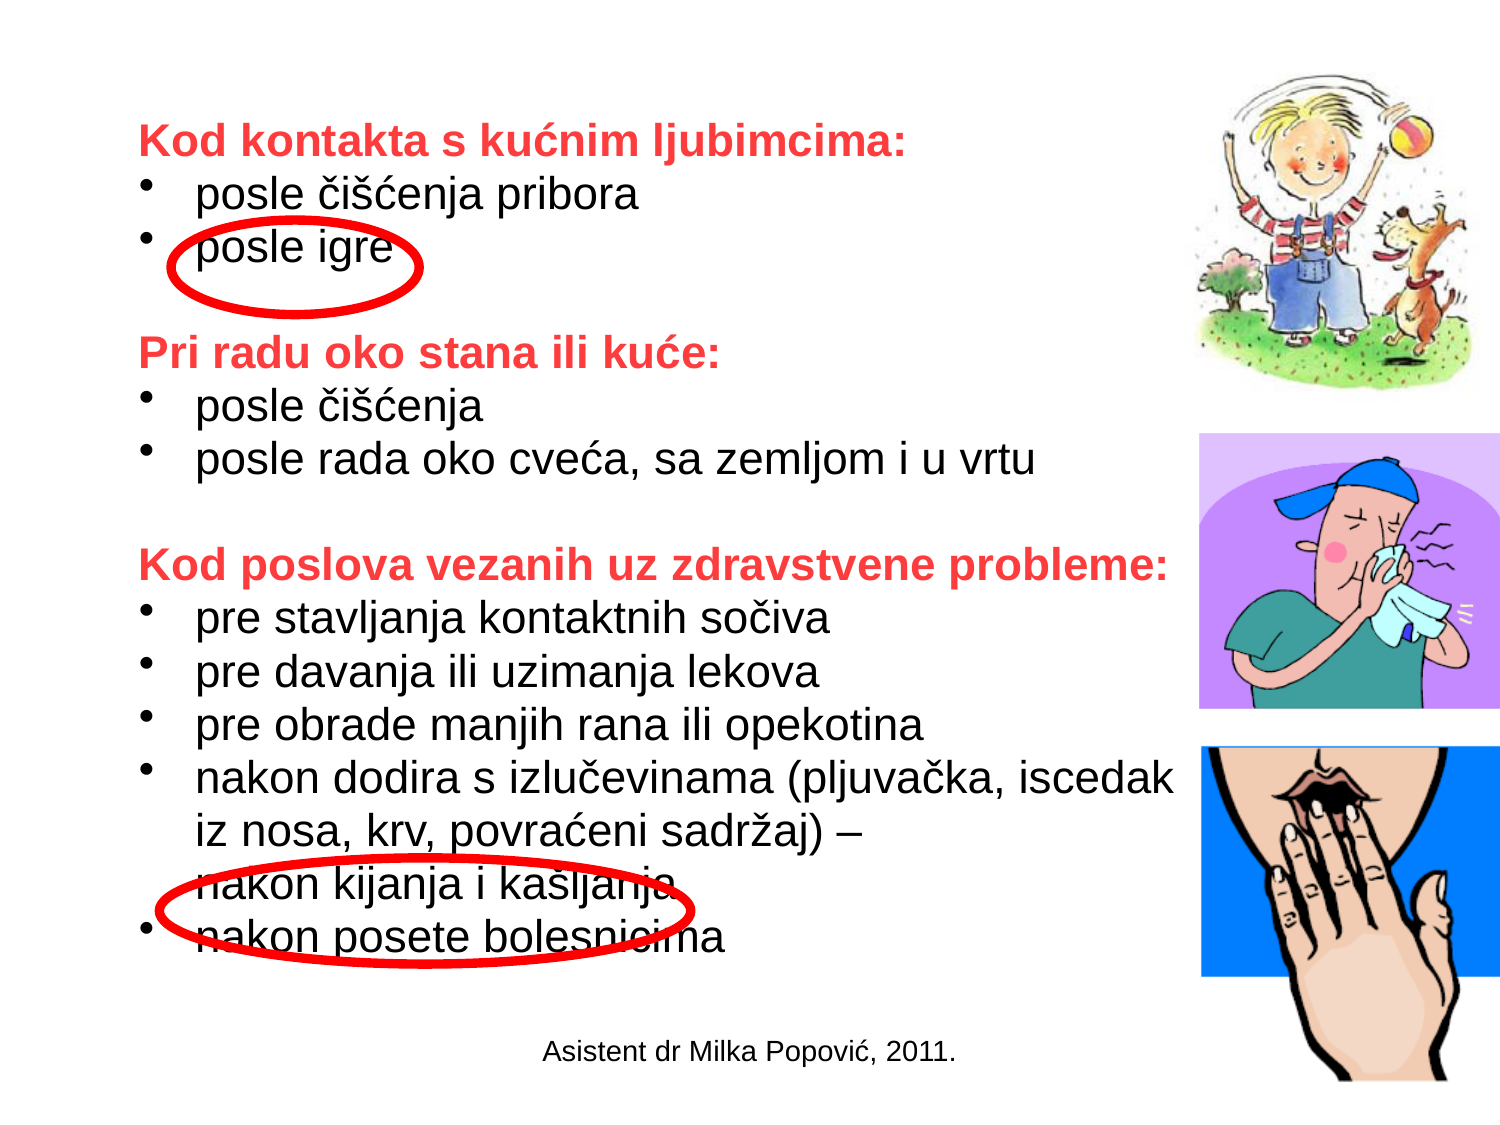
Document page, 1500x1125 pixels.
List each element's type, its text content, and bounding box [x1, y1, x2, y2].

slide_number 11 [1074, 1024, 1425, 1103]
list Kod kontakta s kućnim ljubimcima: posle čišćenja pribora posle igre Pri radu oko stana ili kuće: posle čišćenja posle rada oko cveća, sa zemljom i u vrtu Kod poslova vezanih uz zdravstvene probleme: pre stavljanja kontaktnih sočiva pre davanja ili uzimanja lekova pre obrade manjih rana ili opekotina nakon dodira s izlučevinama (pljuvačka, iscedak iz nosa, krv, povraćeni sadržaj) – nakon kijanja i kašljanja nakon posete bolesnicima [123, 113, 1376, 998]
text_box [171, 220, 420, 315]
text_box [159, 857, 691, 965]
picture [1188, 739, 1500, 1084]
footer Asistent dr Milka Popović, 2011. [512, 1024, 988, 1103]
picture [1198, 432, 1500, 709]
picture [1182, 30, 1500, 423]
